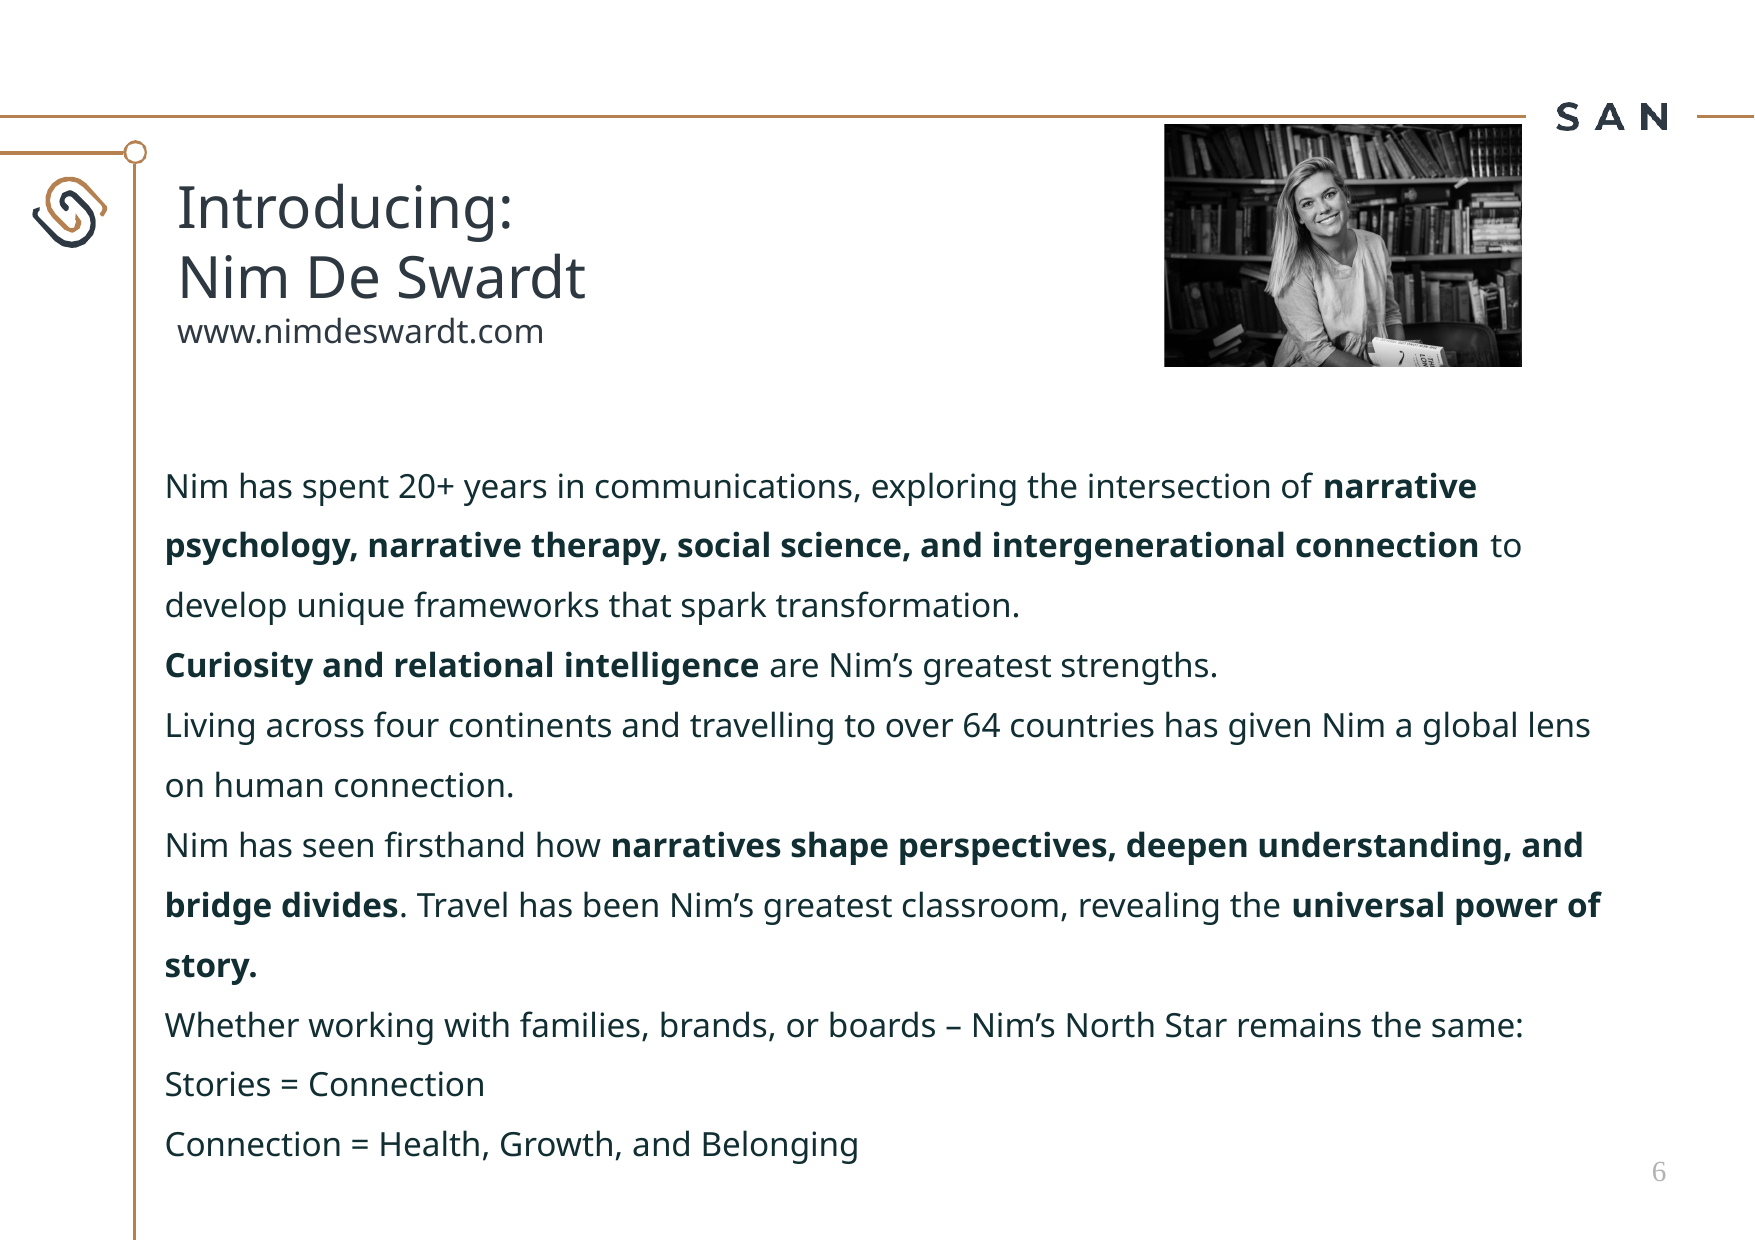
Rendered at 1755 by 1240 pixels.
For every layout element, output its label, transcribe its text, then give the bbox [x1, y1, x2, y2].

picture [123, 140, 147, 164]
picture [1594, 103, 1625, 130]
picture [1641, 103, 1667, 130]
slide_number 6 [1263, 1152, 1667, 1215]
list Nim has spent 20+ years in communications, exploring the intersection of narrative psychology, narrative therapy, social science, and intergenerational connection to develop unique frameworks that spark transformation. Curiosity and relational intelligence are Nim’s greatest strengths. Living across four continents and travelling to over 64 countries has given Nim a global lens on human connection. Nim has seen firsthand how narratives shape perspectives, deepen understanding, and bridge divides. Travel has been Nim’s greatest classroom, revealing the universal power of story. Whether working with families, brands, or boards – Nim’s North Star remains the same: Stories = Connection Connection = Health, Growth, and Belonging [164, 444, 1640, 1165]
title Introducing: Nim De Swardt www.nimdeswardt.com [177, 169, 953, 352]
picture [1164, 124, 1522, 368]
picture [1556, 102, 1579, 131]
